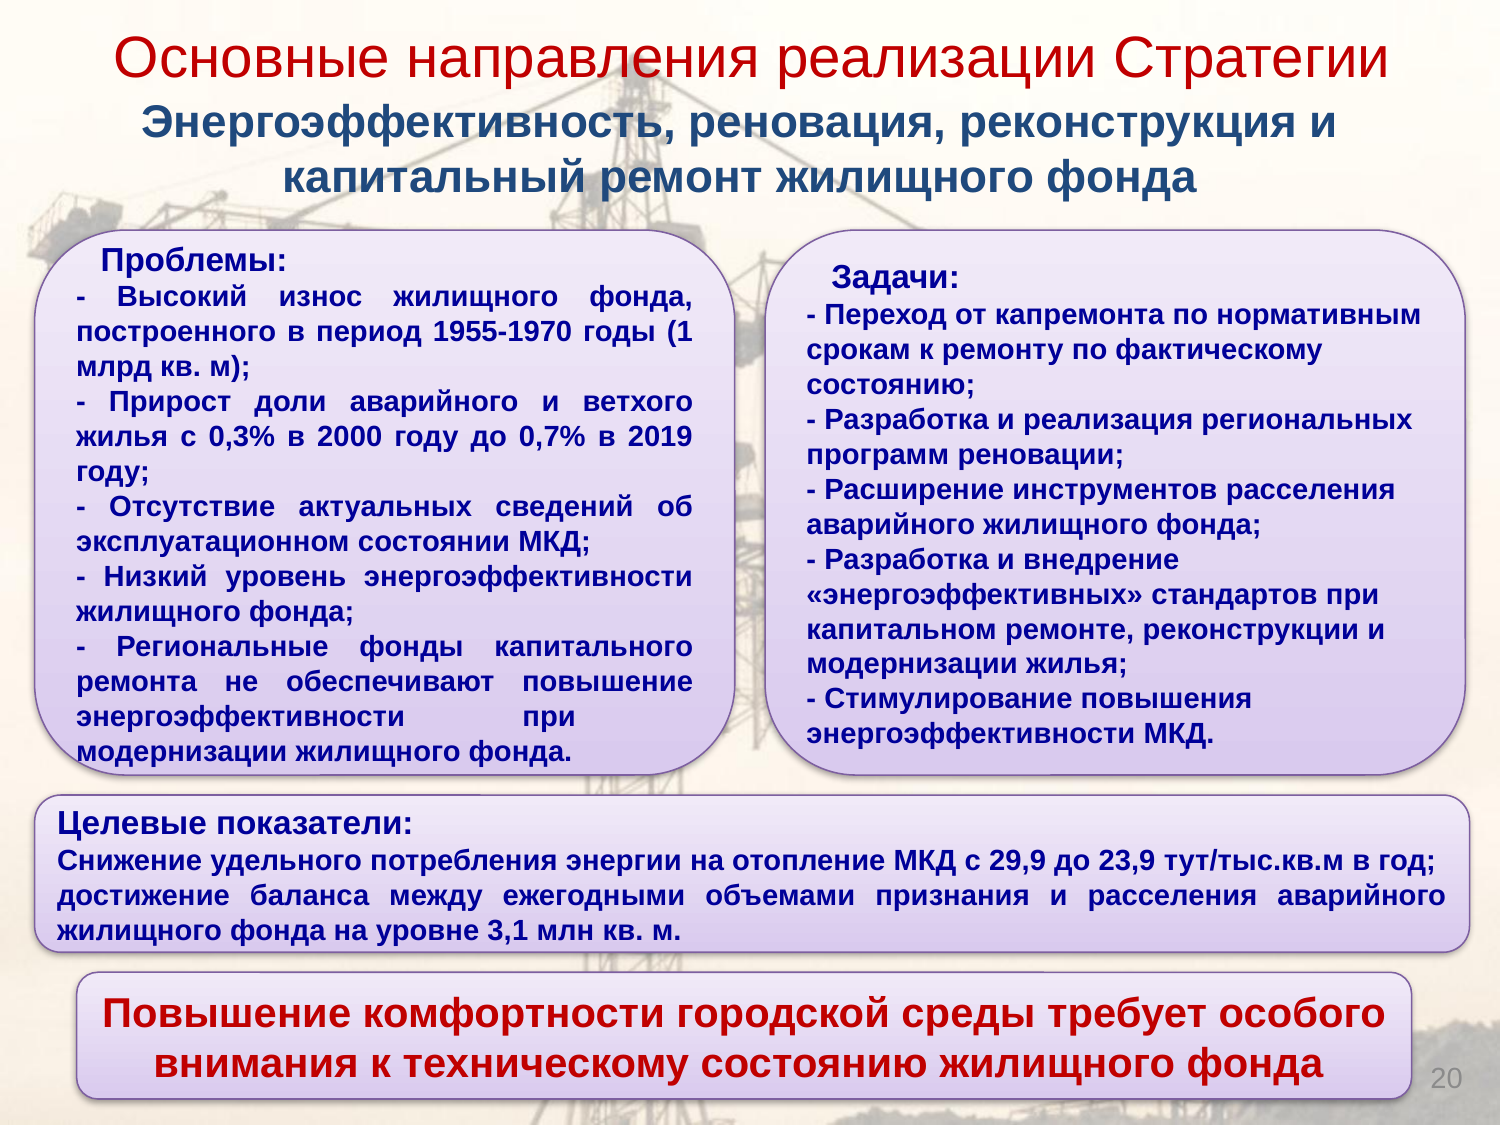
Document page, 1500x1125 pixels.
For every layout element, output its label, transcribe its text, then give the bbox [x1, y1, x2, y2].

slide_number 20 [1397, 1046, 1478, 1107]
text_box Повышение комфортности городской среды требует особого внимания к техническому состоянию жилищного фонда [75, 971, 1413, 1100]
text_box Задачи: - Переход от капремонта по нормативным срокам к ремонту по фактическому состоянию; - Разработка и реализация региональных программ реновации; - Расширение инструментов расселения аварийного жилищного фонда; - Разработка и внедрение «энергоэффективных» стандартов при капитальном ремонте, реконструкции и модернизации жилья; - Стимулирование повышения энергоэффективности МКД. [764, 229, 1467, 776]
text_box Основные направления реализации Стратегии [30, 0, 1475, 109]
picture [0, 0, 1500, 1125]
text_box Целевые показатели: Снижение удельного потребления энергии на отопление МКД с 29,9 до 23,9 тут/тыс.кв.м в год; достижение баланса между ежегодными объемами признания и расселения аварийного жилищного фонда на уровне 3,1 млн кв. м. [33, 794, 1471, 954]
text_box Проблемы: - Высокий износ жилищного фонда, построенного в период 1955-1970 годы (1 млрд кв. м); - Прирост доли аварийного и ветхого жилья с 0,3% в 2000 году до 0,7% в 2019 году; - Отсутствие актуальных сведений об эксплуатационном состоянии МКД; - Низкий уровень энергоэффективности жилищного фонда; - Региональные фонды капитального ремонта не обеспечивают повышение энергоэффективности при модернизации жилищного фонда. [33, 229, 736, 776]
text_box Энергоэффективность, реновация, реконструкция и капитальный ремонт жилищного фонда [54, 83, 1425, 209]
